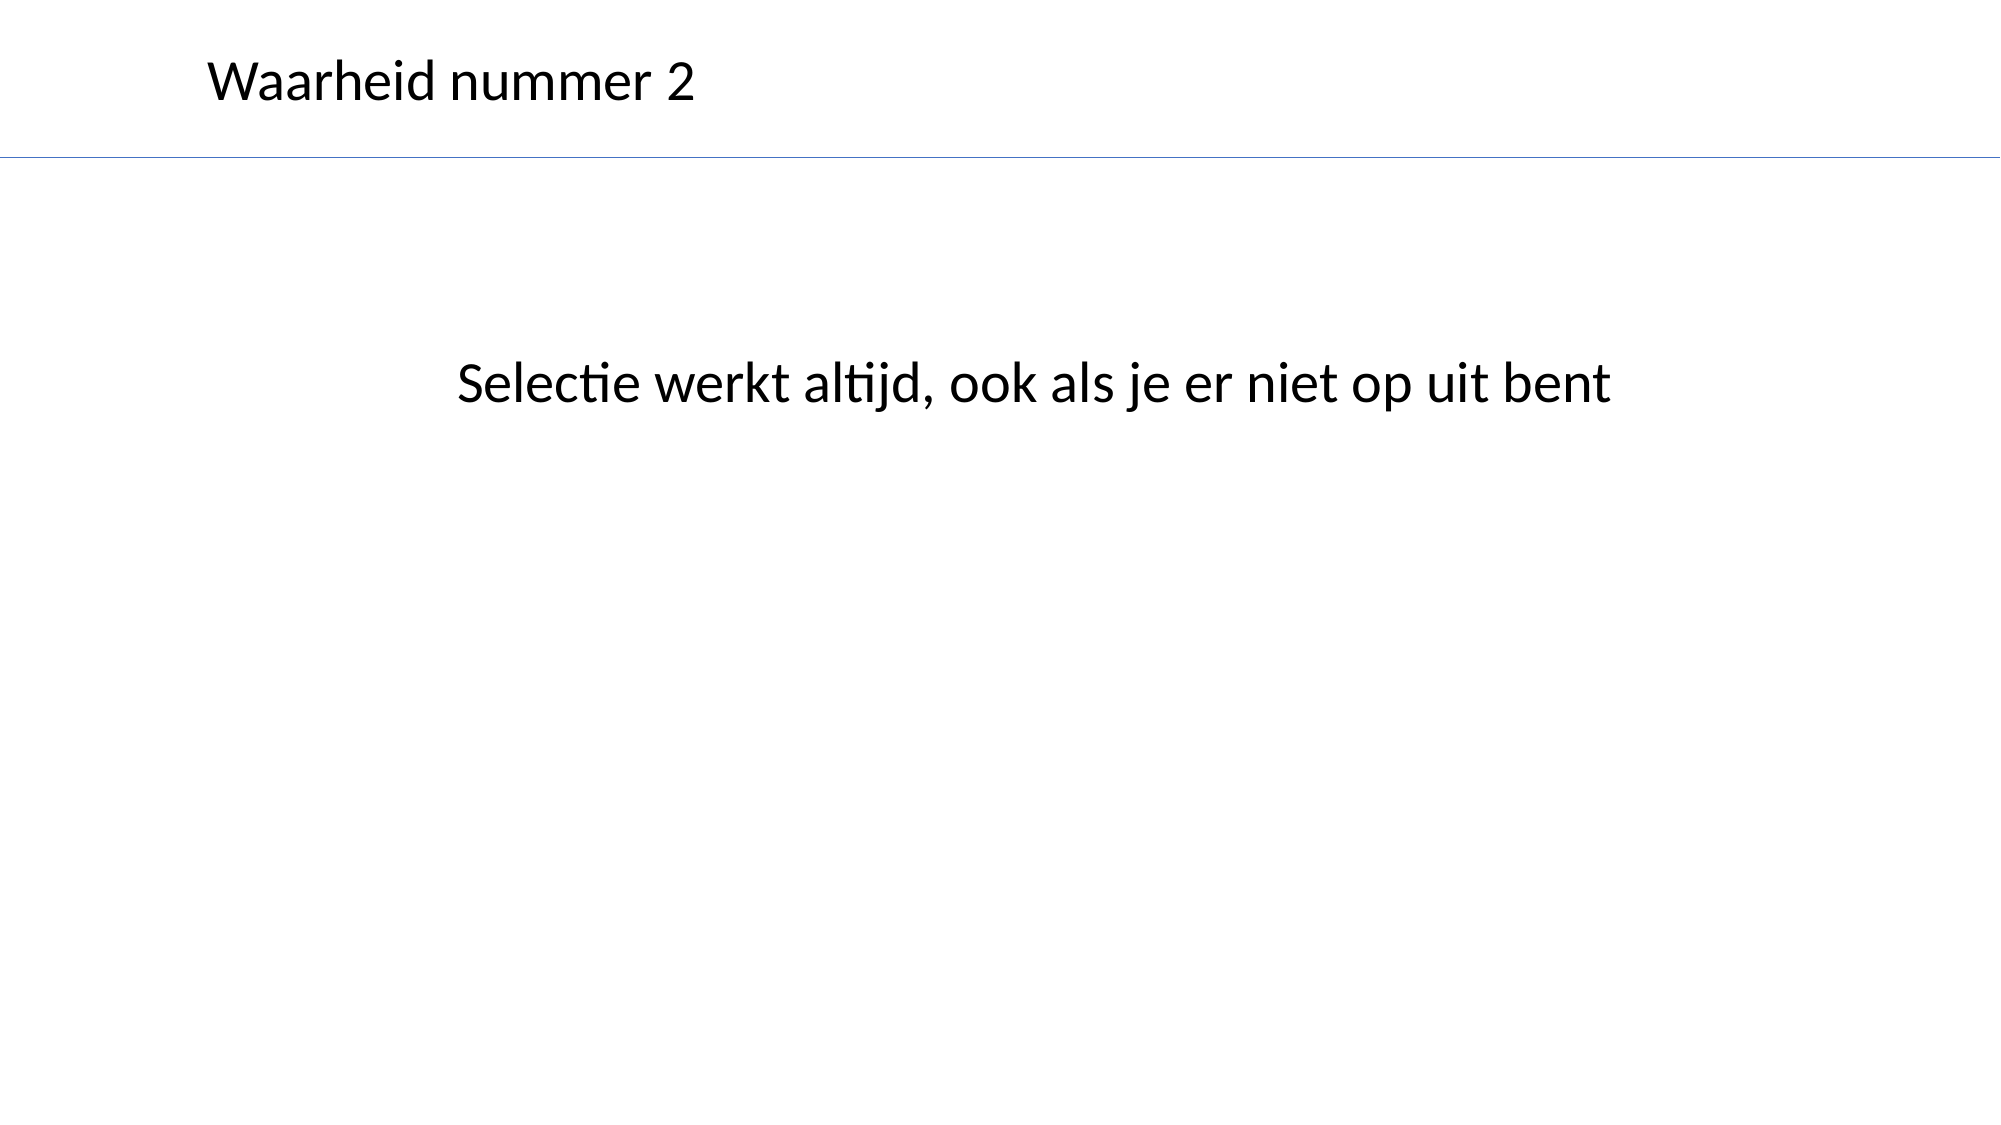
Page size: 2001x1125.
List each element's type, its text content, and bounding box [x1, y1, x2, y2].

text_box Waarheid nummer 2 [192, 34, 711, 120]
text_box Selectie werkt altijd, ook als je er niet op uit bent [442, 336, 1628, 422]
